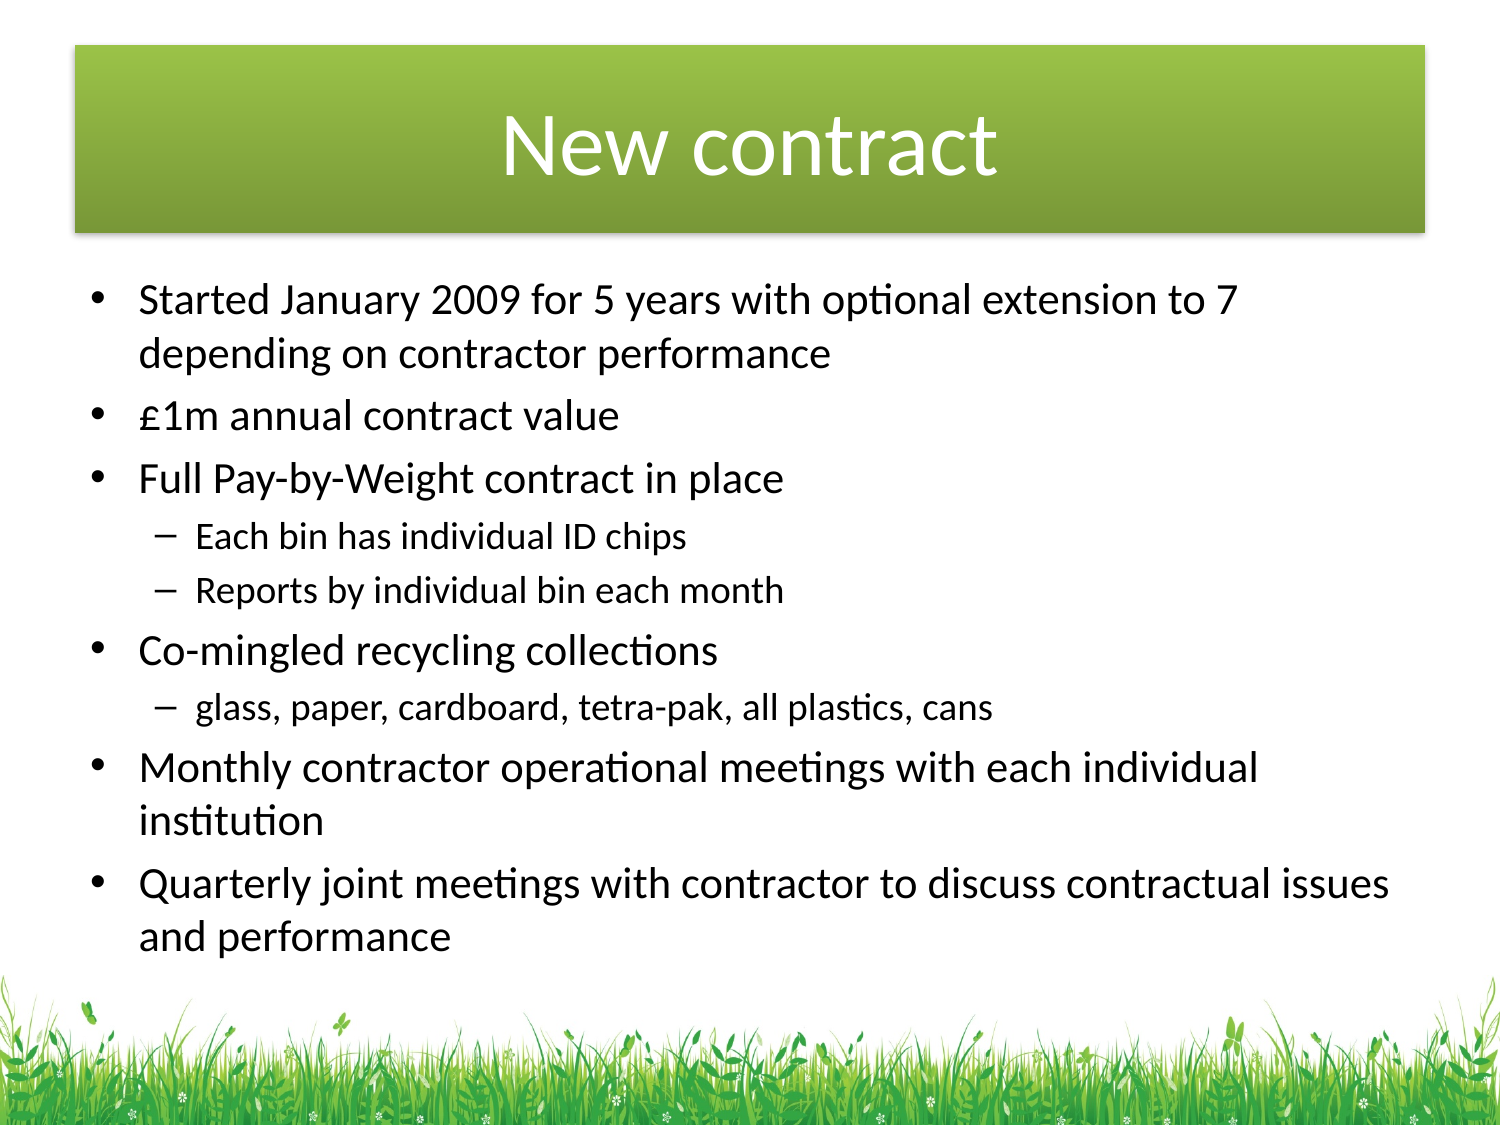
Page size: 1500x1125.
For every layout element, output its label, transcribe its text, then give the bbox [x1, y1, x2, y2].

title New contract [75, 45, 1425, 233]
picture [0, 975, 1500, 1125]
list Started January 2009 for 5 years with optional extension to 7 depending on contractor performance £1m annual contract value Full Pay-by-Weight contract in place Each bin has individual ID chips Reports by individual bin each month Co-mingled recycling collections glass, paper, cardboard, tetra-pak, all plastics, cans Monthly contractor operational meetings with each individual institution Quarterly joint meetings with contractor to discuss contractual issues and performance [75, 262, 1425, 974]
